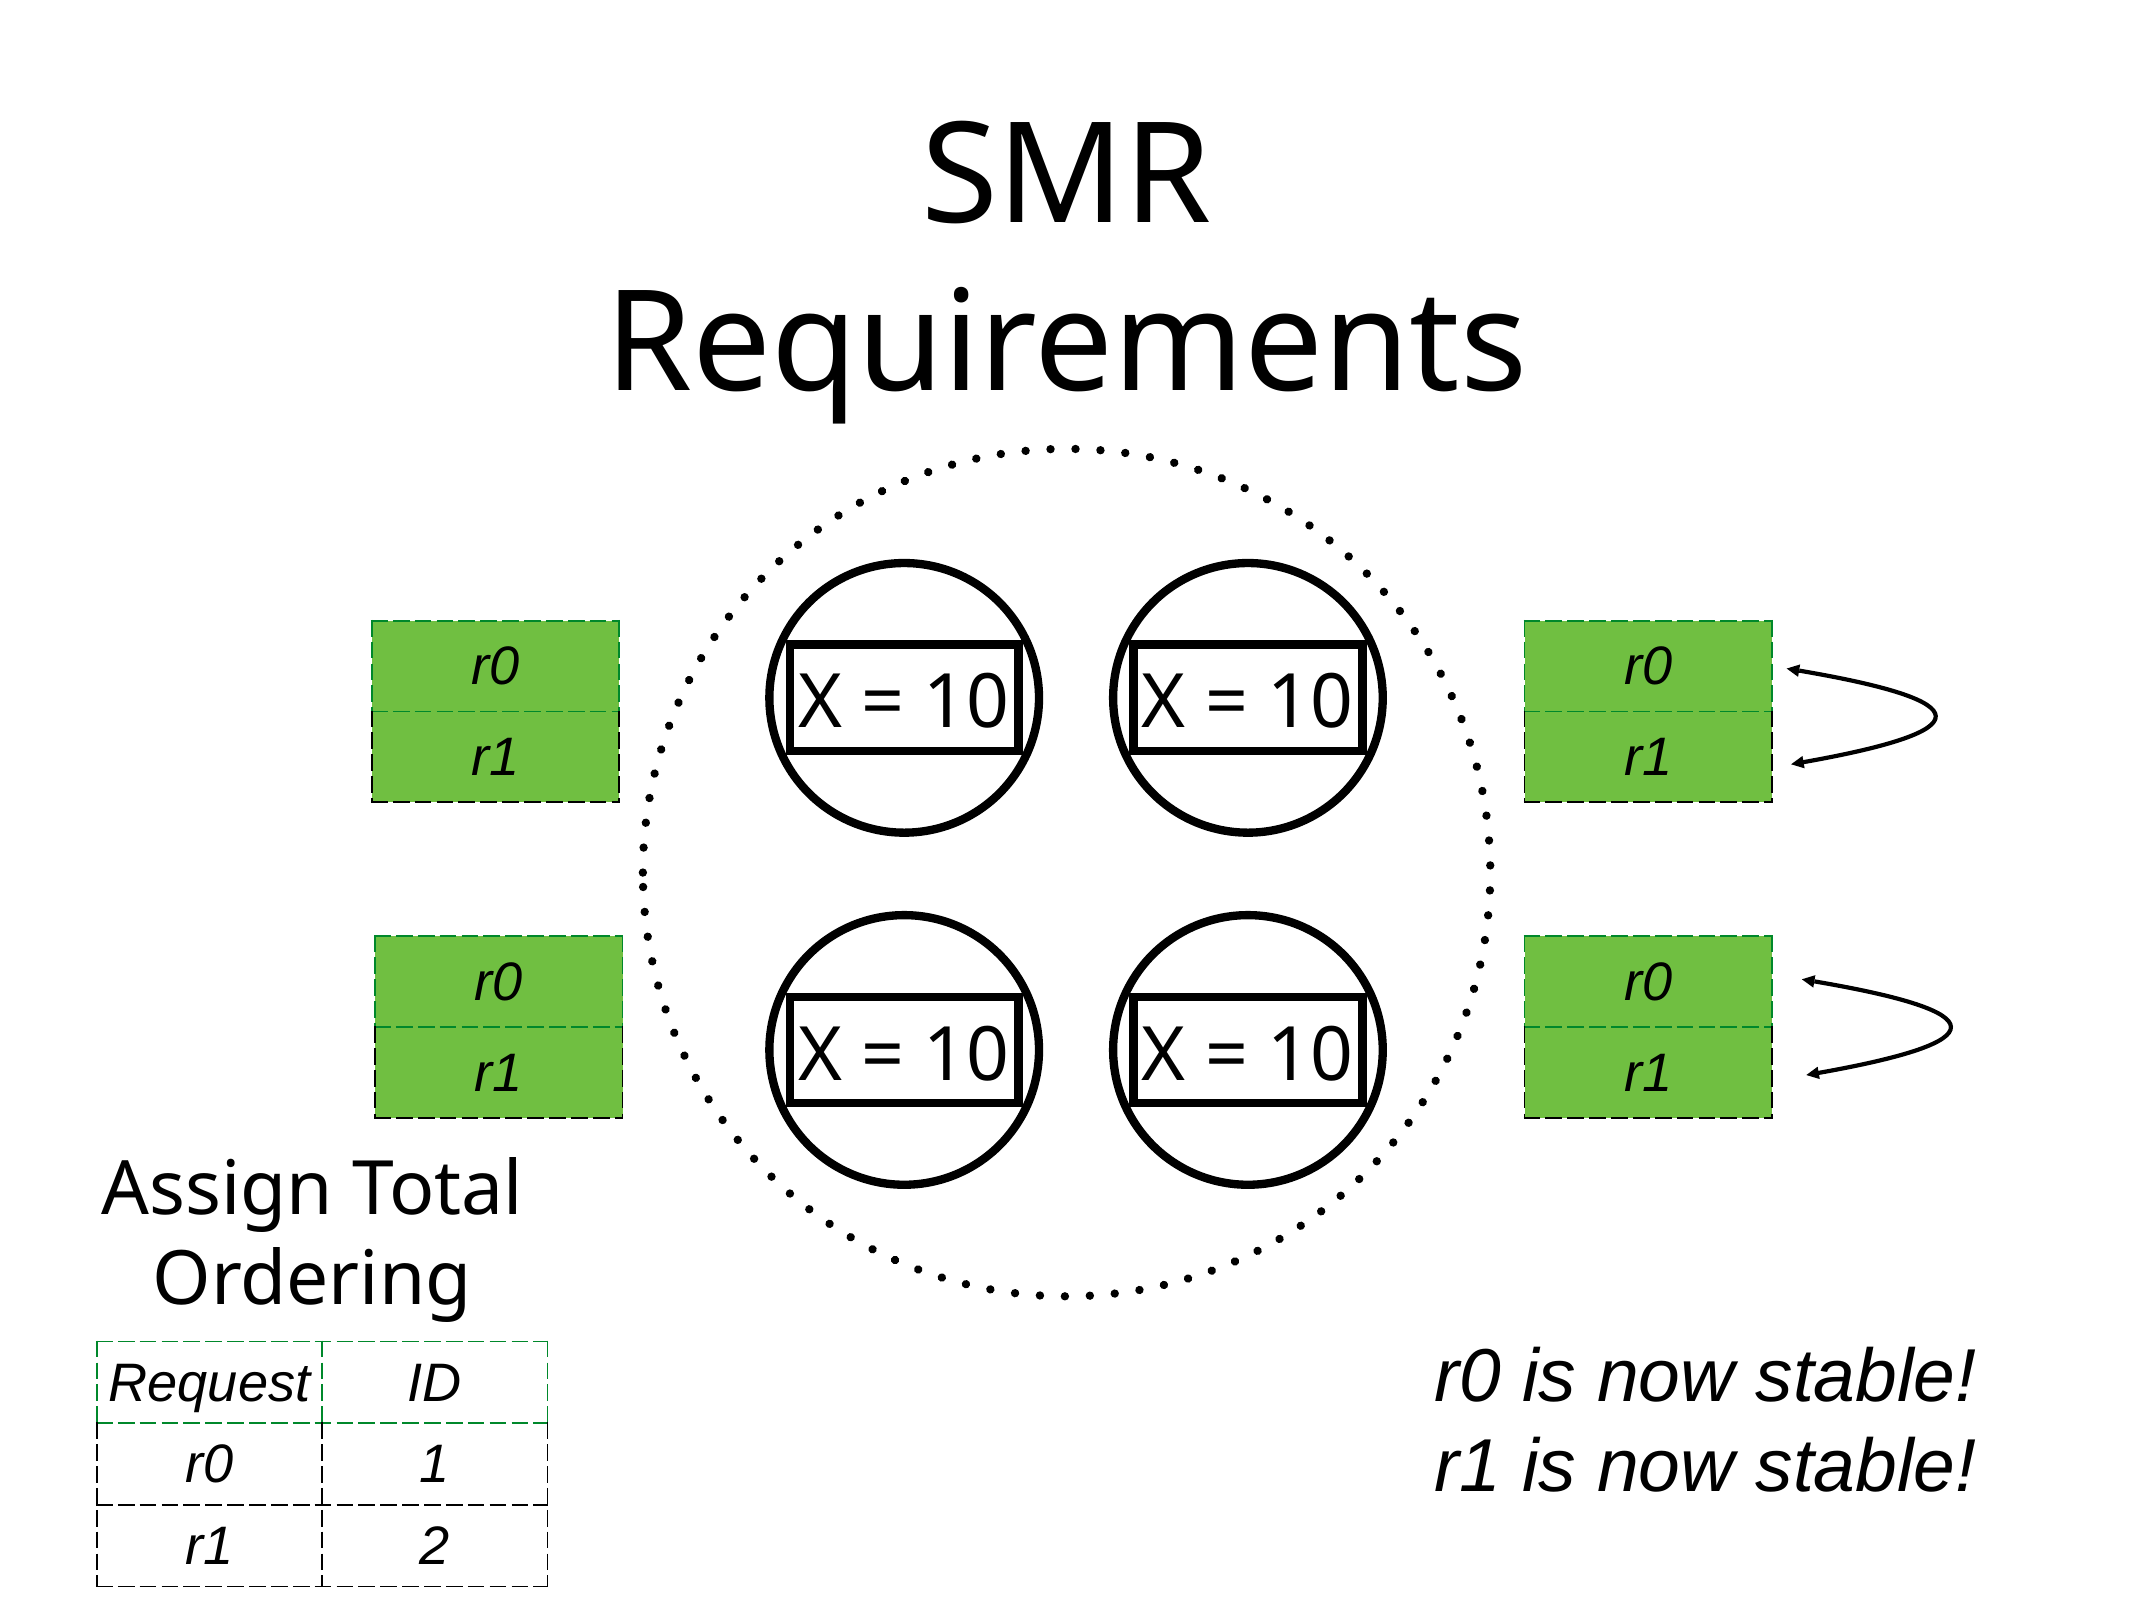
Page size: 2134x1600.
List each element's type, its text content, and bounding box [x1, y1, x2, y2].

table_cell r1 [1525, 1027, 1772, 1118]
text_box r1 is now stable! [1426, 1408, 2006, 1515]
table_header r0 [375, 936, 623, 1027]
table_cell 2 [322, 1505, 547, 1587]
text_box Assign Total Ordering [4, 1130, 621, 1328]
table_header r0 [1525, 621, 1772, 711]
table_header ID [322, 1342, 547, 1423]
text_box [1112, 562, 1383, 833]
table_cell 1 [322, 1423, 547, 1505]
table_cell r1 [375, 1027, 623, 1118]
title SMR Requirements [155, 72, 1978, 428]
text_box [1801, 975, 1951, 1079]
table_cell r0 [97, 1423, 322, 1505]
table_header Request [97, 1342, 322, 1423]
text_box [1112, 914, 1383, 1185]
text_box [642, 448, 1491, 1297]
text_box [769, 562, 1040, 833]
table_header r0 [1525, 936, 1772, 1027]
text_box [1786, 664, 1936, 769]
table_cell r1 [372, 711, 619, 802]
table_header r0 [372, 621, 619, 711]
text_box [769, 914, 1040, 1185]
table_cell r1 [97, 1505, 322, 1587]
text_box r0 is now stable! [1426, 1318, 2006, 1408]
table_cell r1 [1525, 711, 1772, 802]
